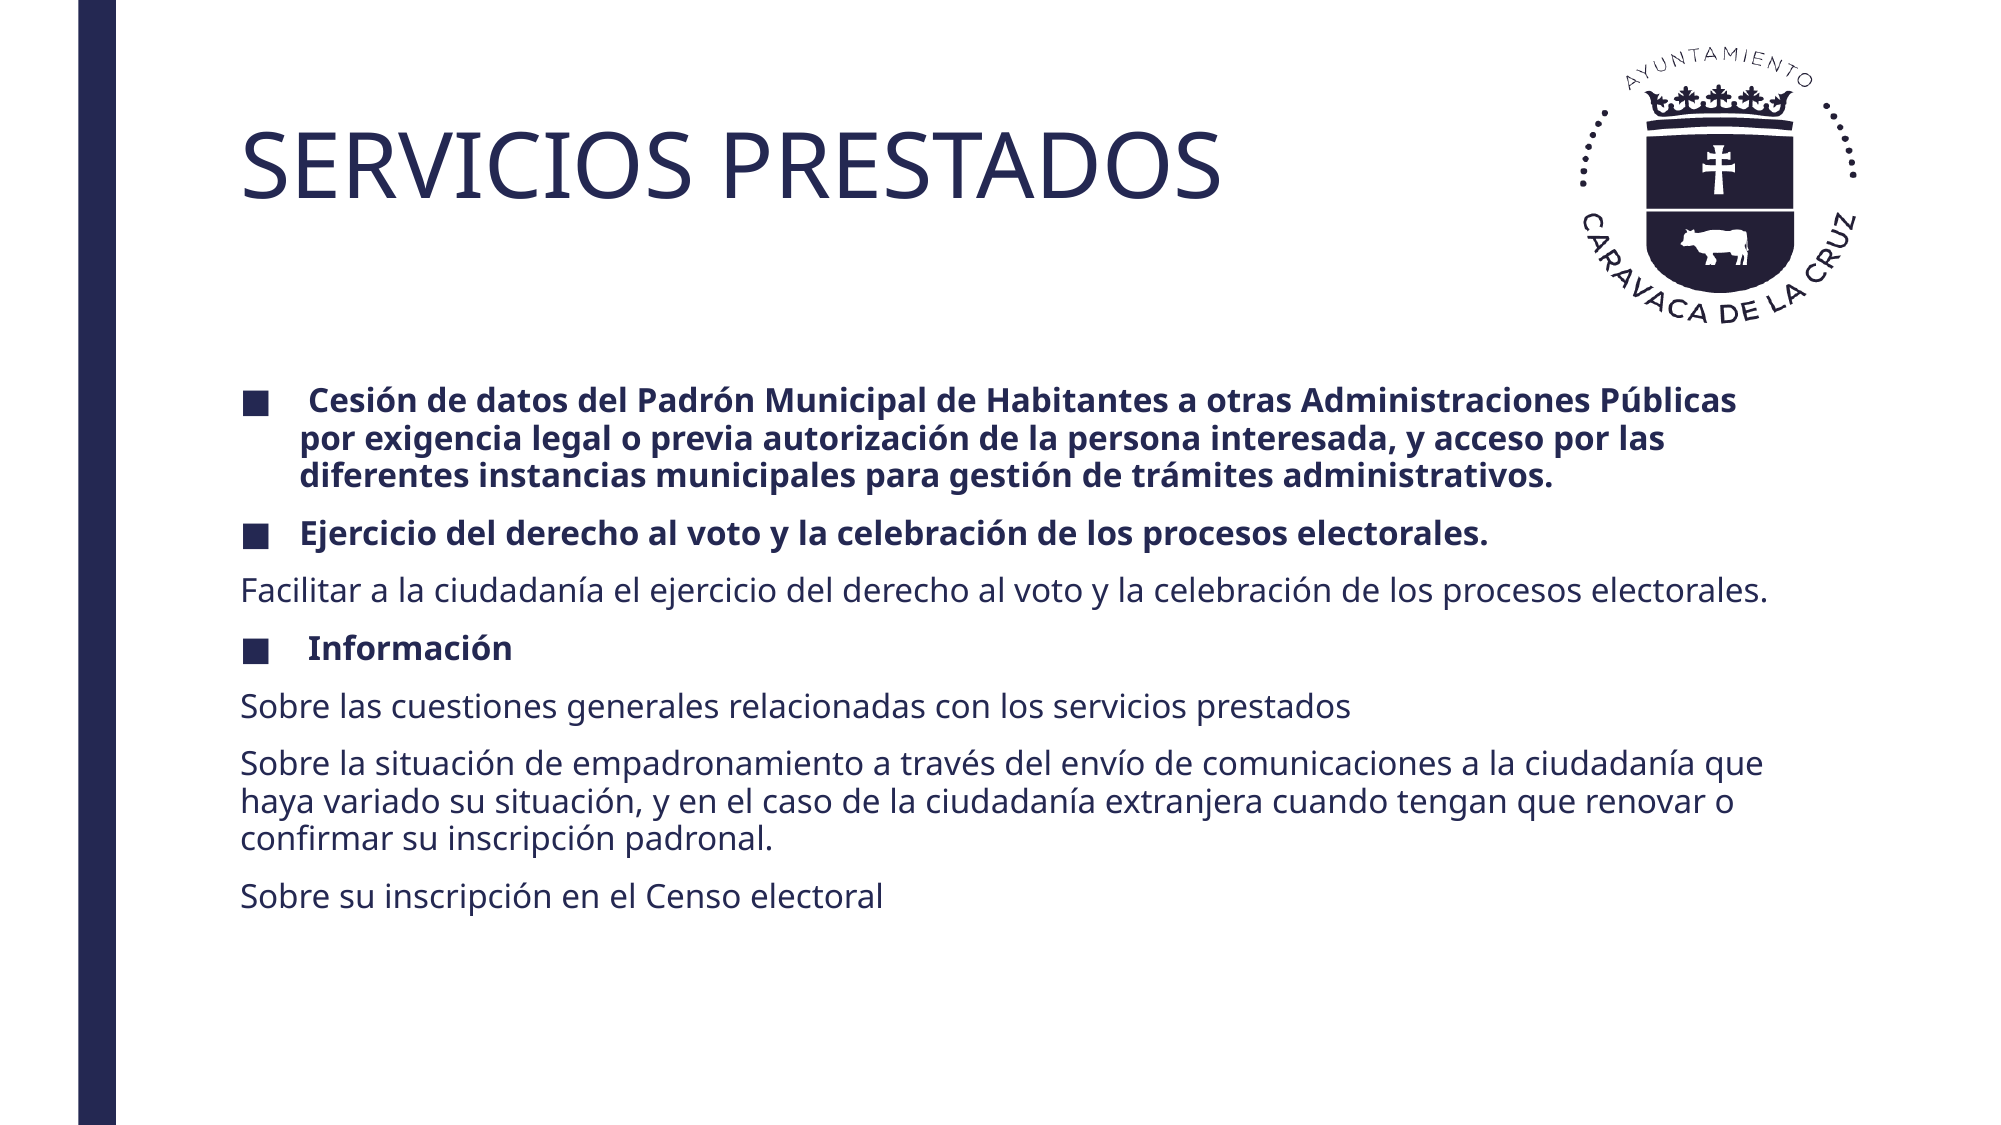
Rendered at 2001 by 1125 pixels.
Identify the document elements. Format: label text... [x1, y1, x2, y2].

list Cesión de datos del Padrón Municipal de Habitantes a otras Administraciones Públicas por exigencia legal o previa autorización de la persona interesada, y acceso por las diferentes instancias municipales para gestión de trámites administrativos. Ejercicio del derecho al voto y la celebración de los procesos electorales. Facilitar a la ciudadanía el ejercicio del derecho al voto y la celebración de los procesos electorales. Información Sobre las cuestiones generales relacionadas con los servicios prestados Sobre la situación de empadronamiento a través del envío de comunicaciones a la ciudadanía que haya variado su situación, y en el caso de la ciudadanía extranjera cuando tengan que renovar o confirmar su inscripción padronal. Sobre su inscripción en el Censo electoral [225, 375, 1800, 963]
picture [1573, 44, 1864, 331]
title SERVICIOS PRESTADOS [225, 112, 1800, 357]
